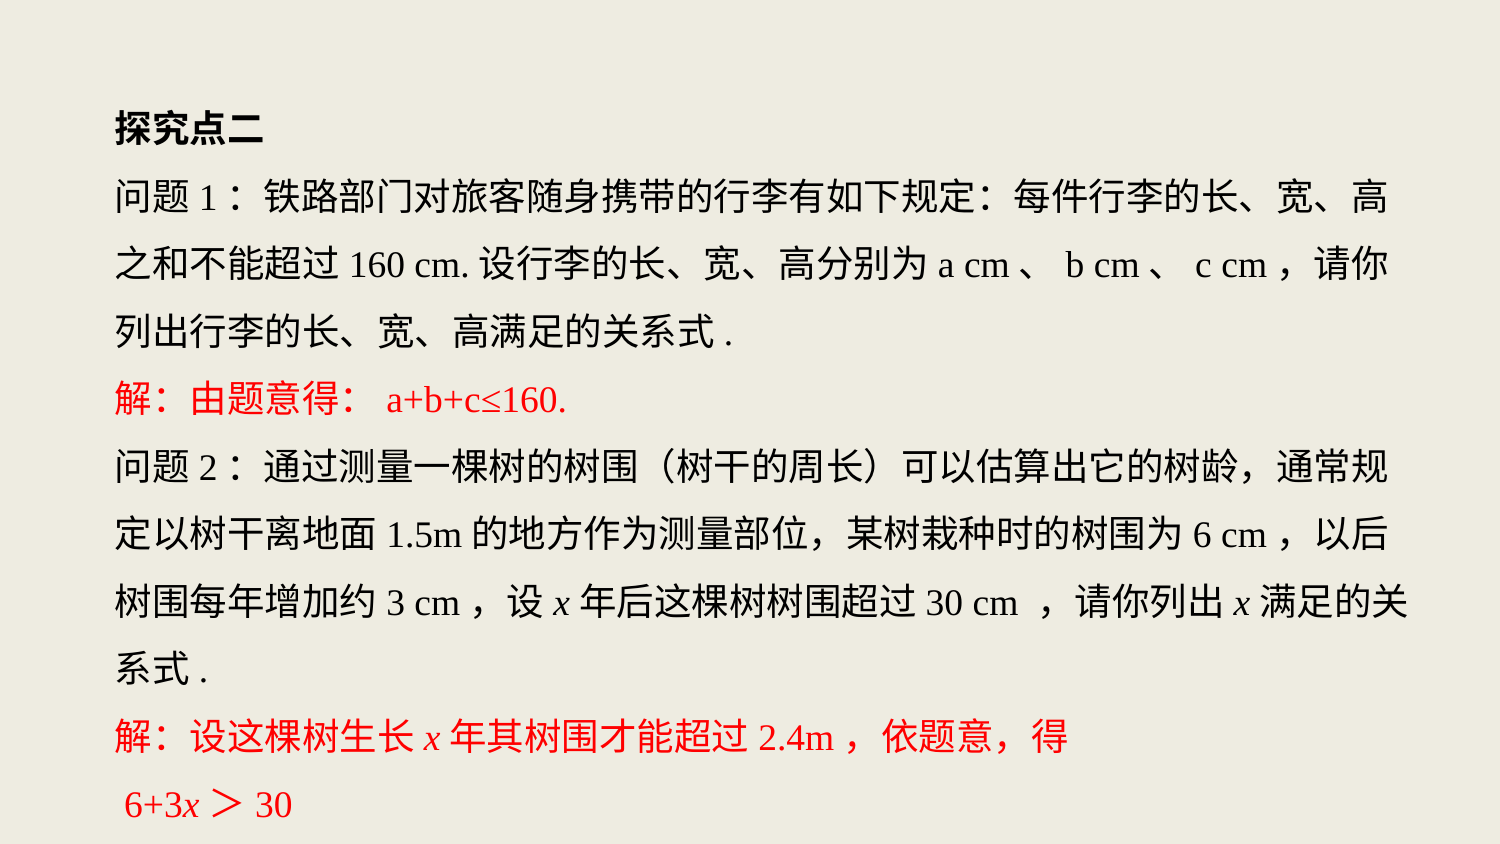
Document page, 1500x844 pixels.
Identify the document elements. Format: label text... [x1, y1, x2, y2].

text_box 探究点二 问题1：铁路部门对旅客随身携带的行李有如下规定：每件行李的长、宽、高之和不能超过160 cm.设行李的长、宽、高分别为a cm、b cm、c cm，请你列出行李的长、宽、高满足的关系式. 解：由题意得：a+b+c≤160. 问题2：通过测量一棵树的树围（树干的周长）可以估算出它的树龄，通常规定以树干离地面1.5m的地方作为测量部位，某树栽种时的树围为6 cm，以后树围每年增加约3 cm，设x年后这棵树树围超过30 cm ，请你列出x满足的关系式. 解：设这棵树生长x年其树围才能超过2.4m，依题意，得 6+3x＞30 [99, 75, 1438, 833]
